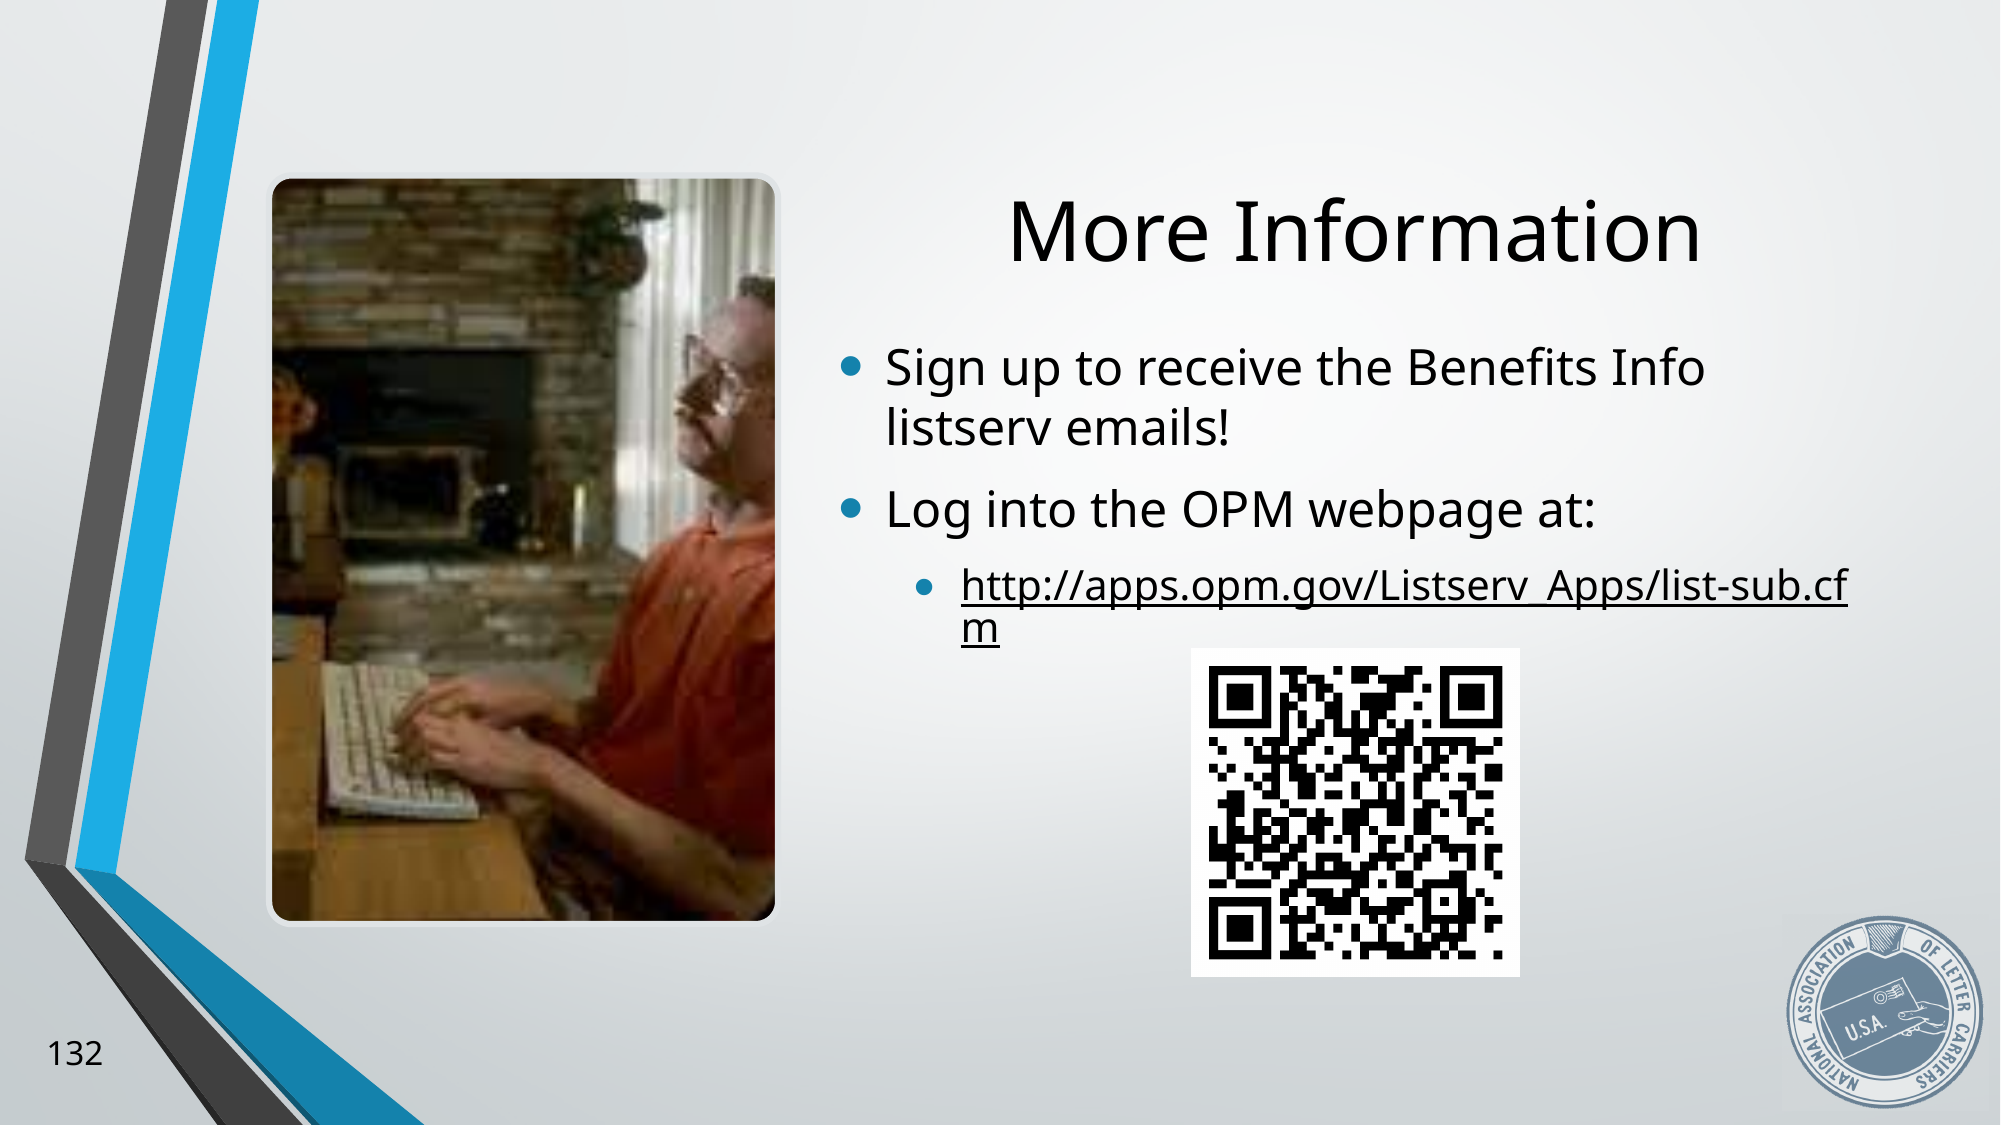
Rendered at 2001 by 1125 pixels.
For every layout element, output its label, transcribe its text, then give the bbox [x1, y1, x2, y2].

title More Information [823, 148, 1887, 307]
picture [1191, 648, 1520, 977]
list Sign up to receive the Benefits Info listserv emails! Log into the OPM webpage at: http://apps.opm.gov/Listserv_Apps/list-sub.cfm [823, 327, 1887, 950]
slide_number 132 [27, 1025, 119, 1085]
picture [268, 175, 779, 925]
